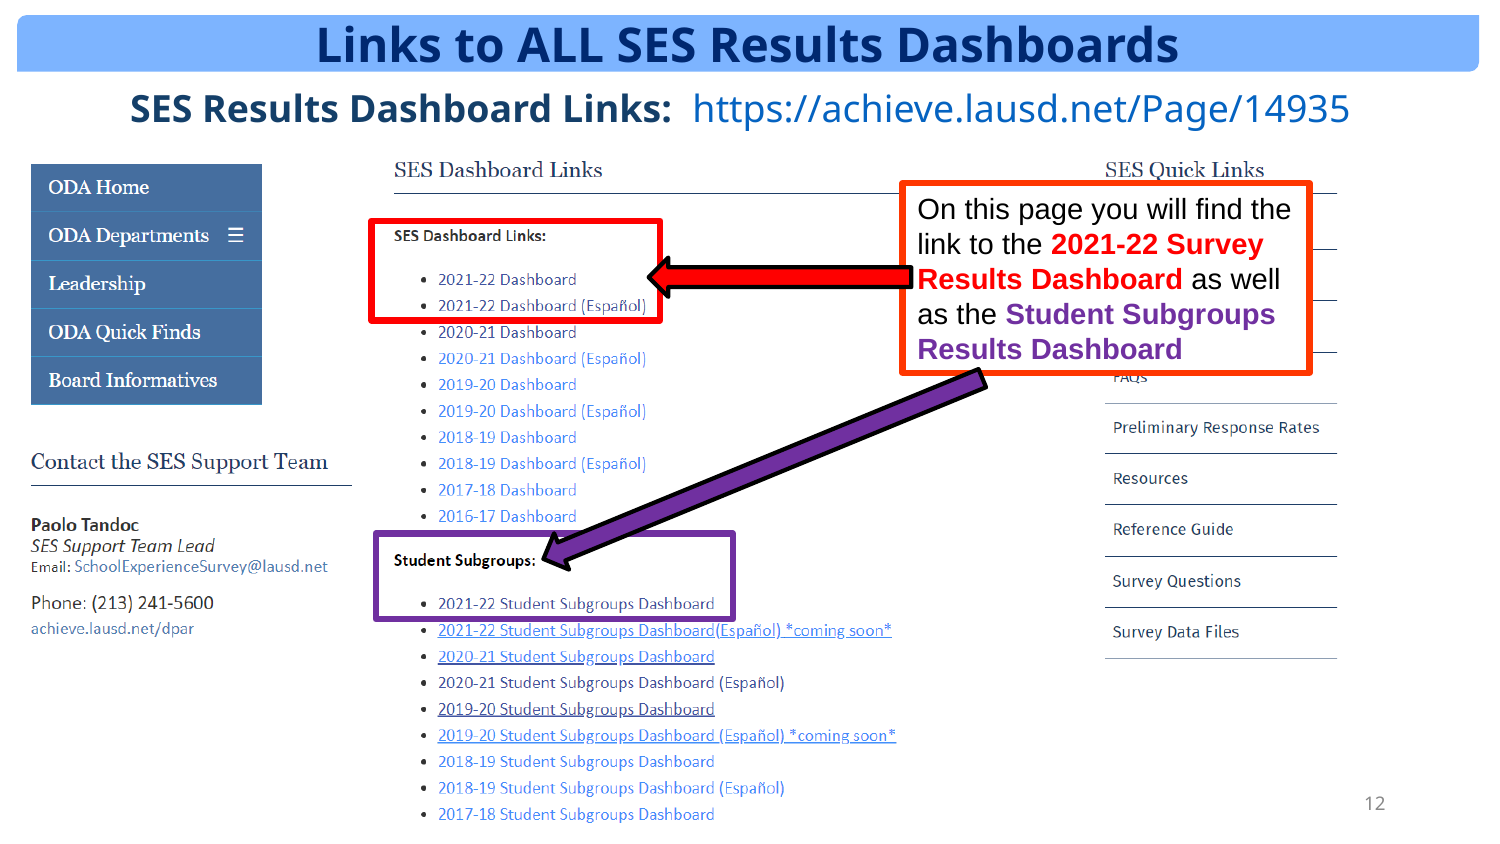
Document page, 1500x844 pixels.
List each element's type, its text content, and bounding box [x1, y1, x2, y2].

slide_number 12 [1341, 782, 1397, 827]
picture [16, 149, 1338, 840]
text_box Links to ALL SES Results Dashboards [17, 15, 1480, 72]
text_box SES Results Dashboard Links: https://achieve.lausd.net/Page/14935 [21, 88, 1470, 134]
